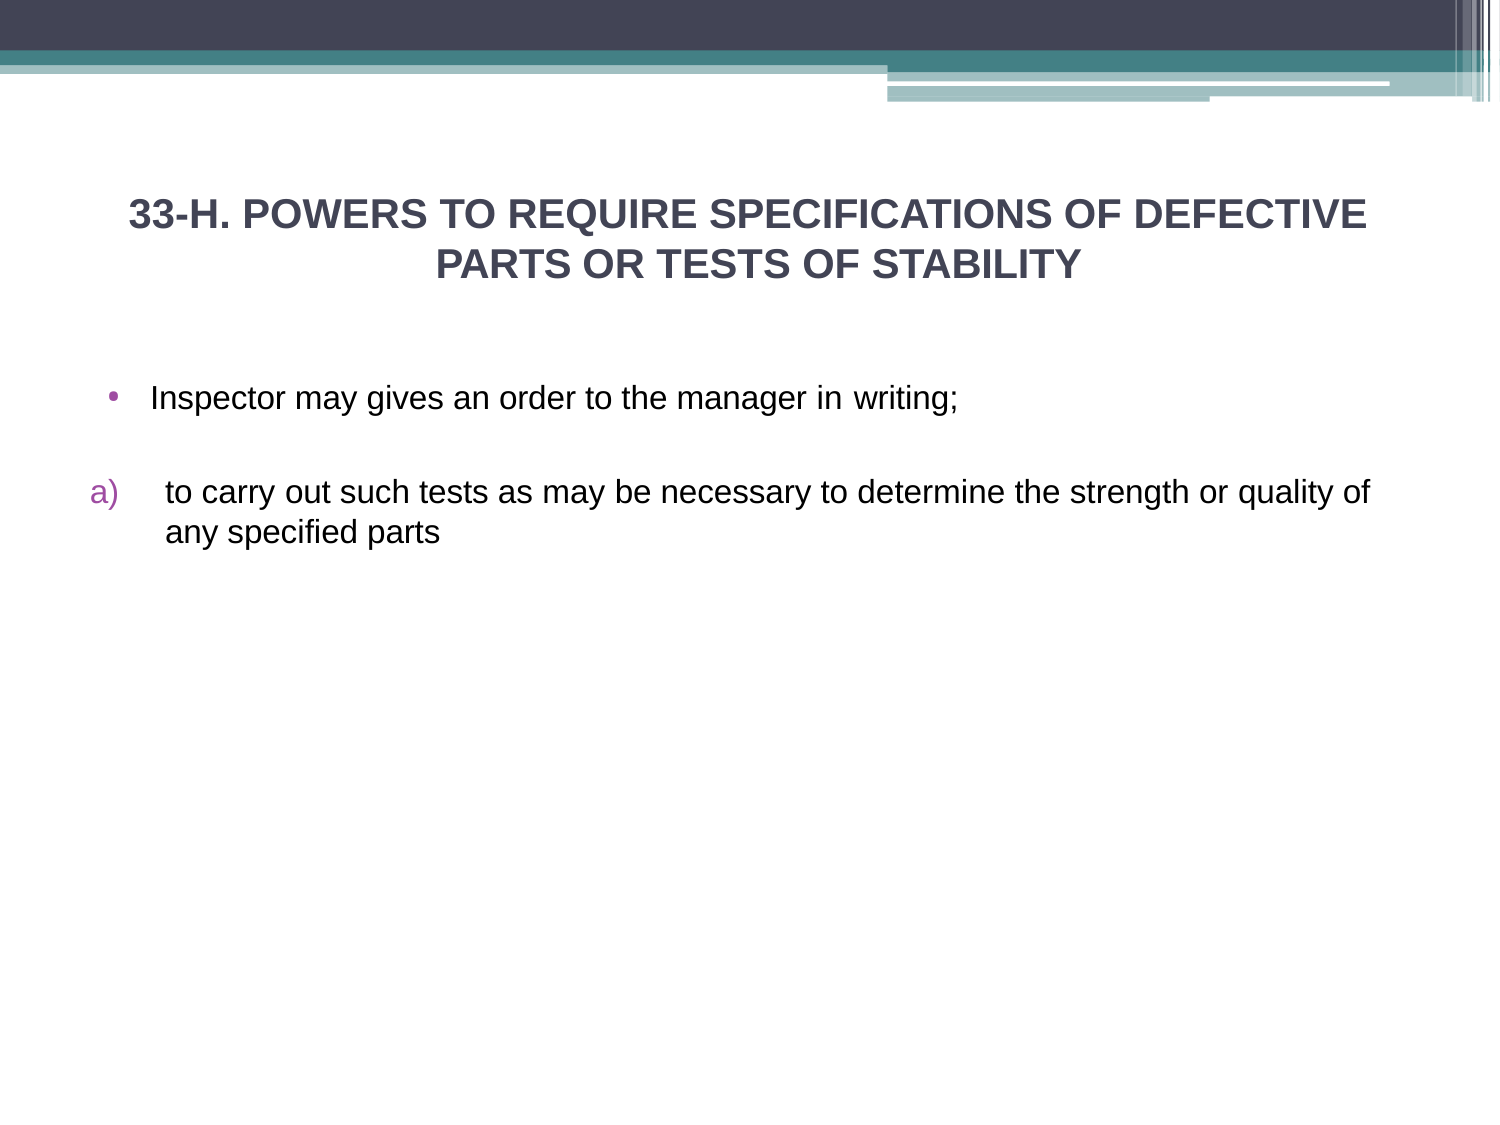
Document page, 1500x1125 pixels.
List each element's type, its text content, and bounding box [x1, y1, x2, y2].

text_box Inspector may gives an order to the manager in writing; a) to carry out such tests as may be necessary to determine the strength or quality of any specified parts [87, 373, 1412, 551]
title 33-H. POWERS TO REQUIRE SPECIFICATIONS OF DEFECTIVE PARTS OR TESTS OF STABILITY [126, 184, 1373, 373]
